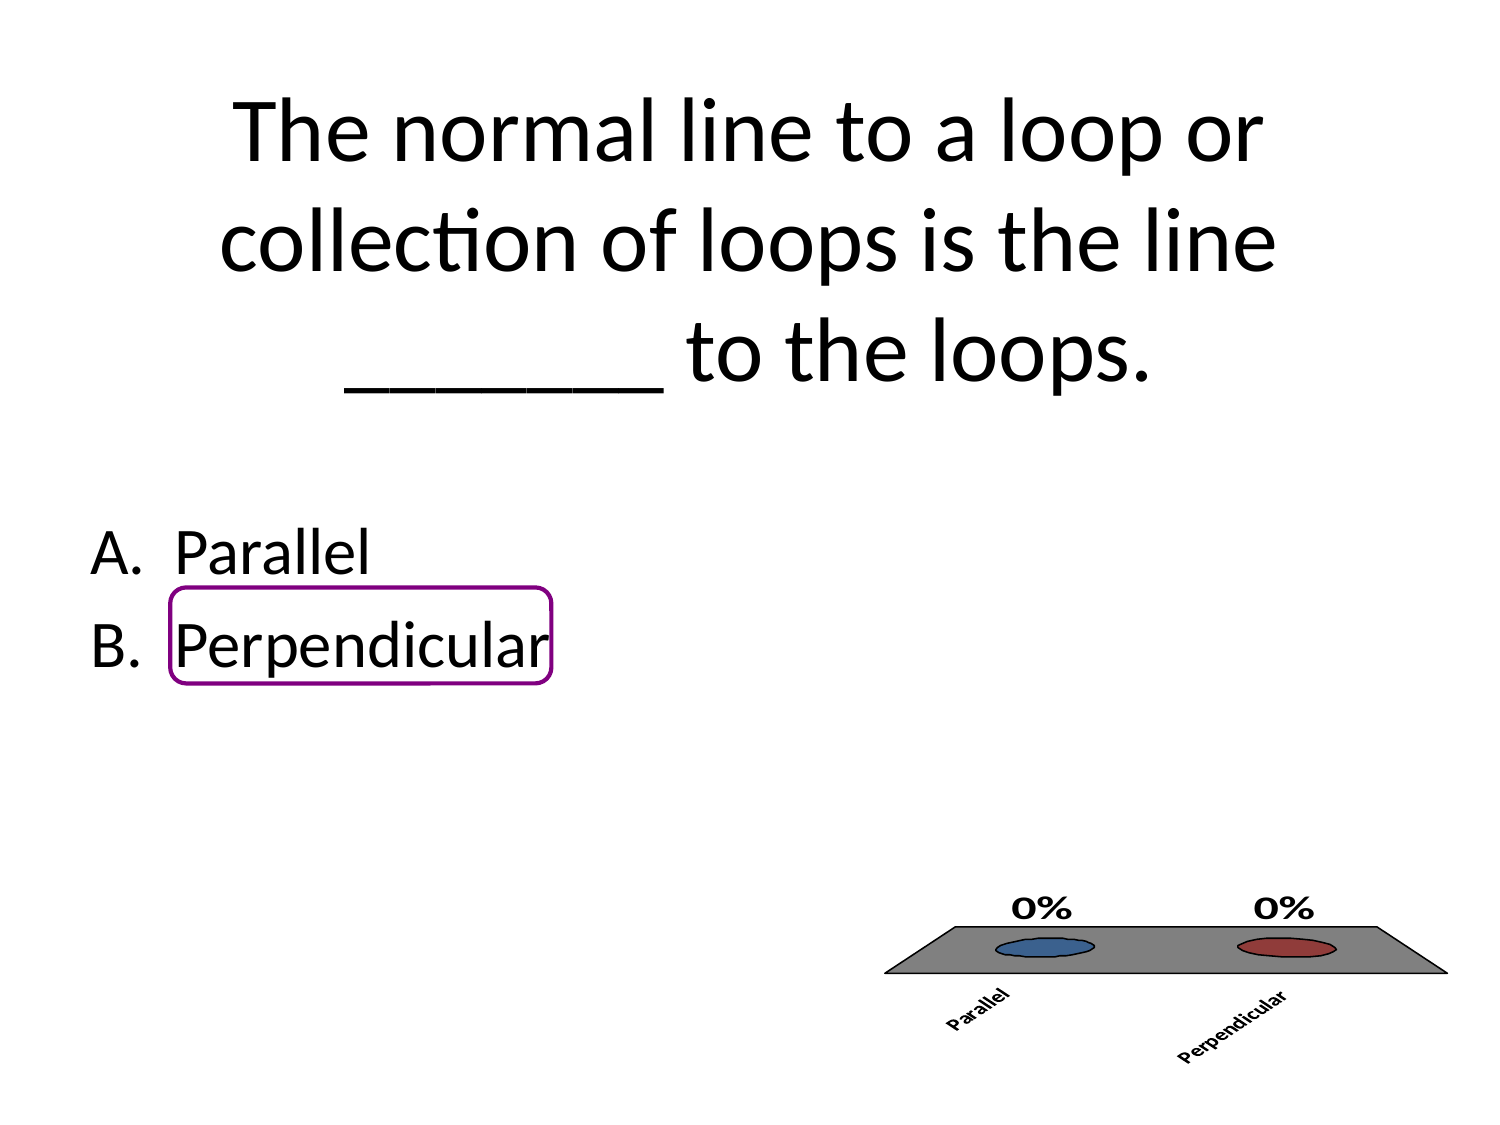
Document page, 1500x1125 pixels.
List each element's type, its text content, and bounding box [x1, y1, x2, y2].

text_box [168, 585, 554, 686]
title The normal line to a loop or collection of loops is the line _______ to the loops. [75, 45, 1425, 425]
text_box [739, 549, 1490, 1107]
list Parallel Perpendicular [75, 500, 750, 1005]
